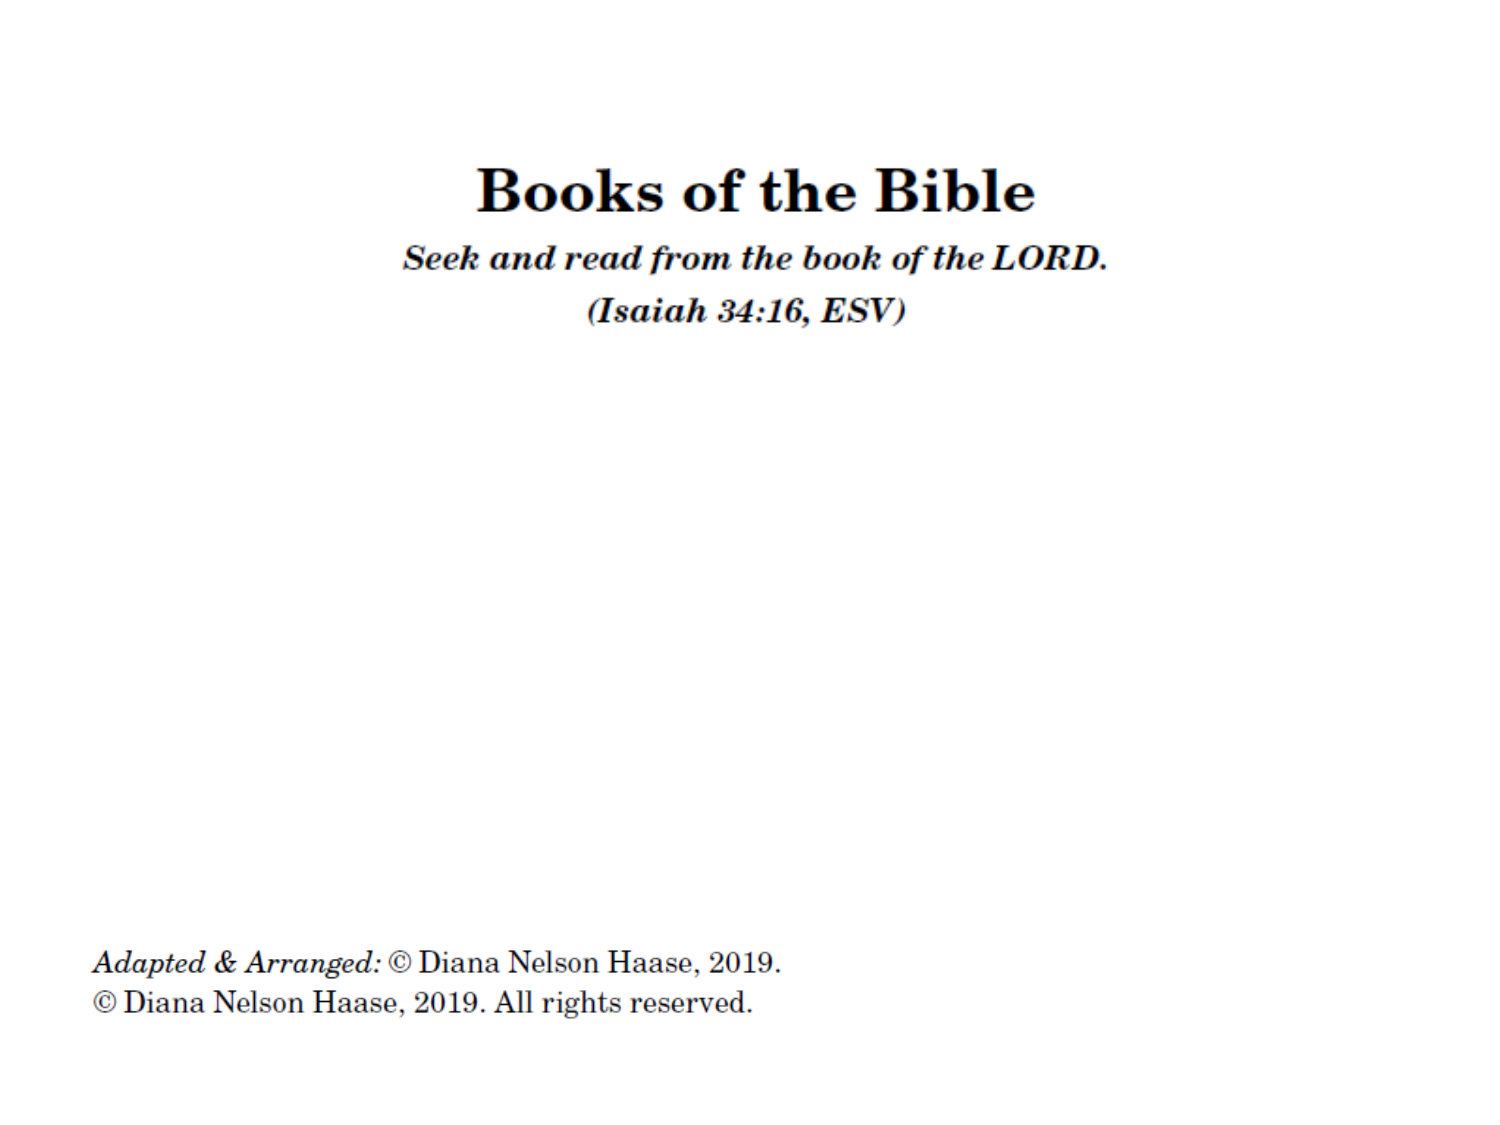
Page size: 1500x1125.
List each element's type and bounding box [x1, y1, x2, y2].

picture [69, 924, 797, 1039]
picture [379, 134, 1121, 350]
